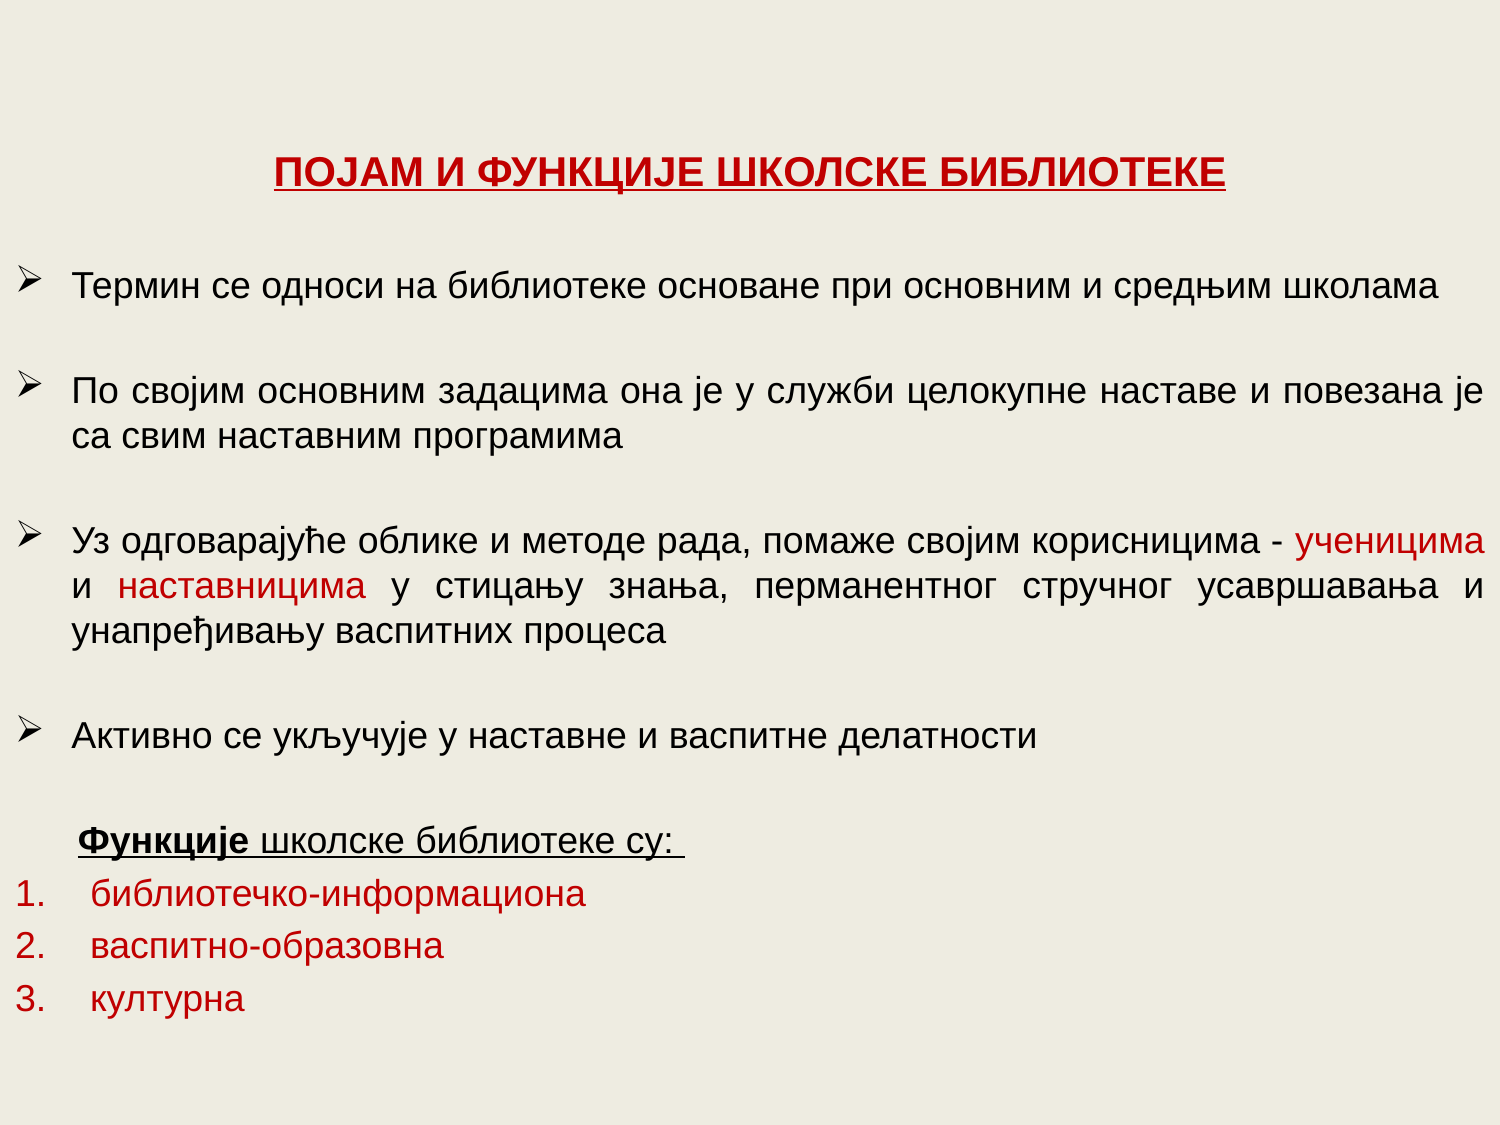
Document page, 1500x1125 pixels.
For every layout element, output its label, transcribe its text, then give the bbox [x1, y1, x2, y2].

list ПОЈАМ И ФУНКЦИЈЕ ШКОЛСКЕ БИБЛИОТЕКЕ Термин се односи на библиотеке основане при основним и средњим школама По својим основним задацима она је у служби целокупне наставе и повезана је са свим наставним програмима Уз одговарајуће облике и методе рада, помаже својим корисницима - ученицима и наставницима у стицању знања, перманентног стручног усавршавања и унапређивању васпитних процеса Активно се укључује у наставне и васпитне делатности Функције школске библиотеке су: библиотечко-информациона васпитно-образовна културна [0, 137, 1500, 1125]
